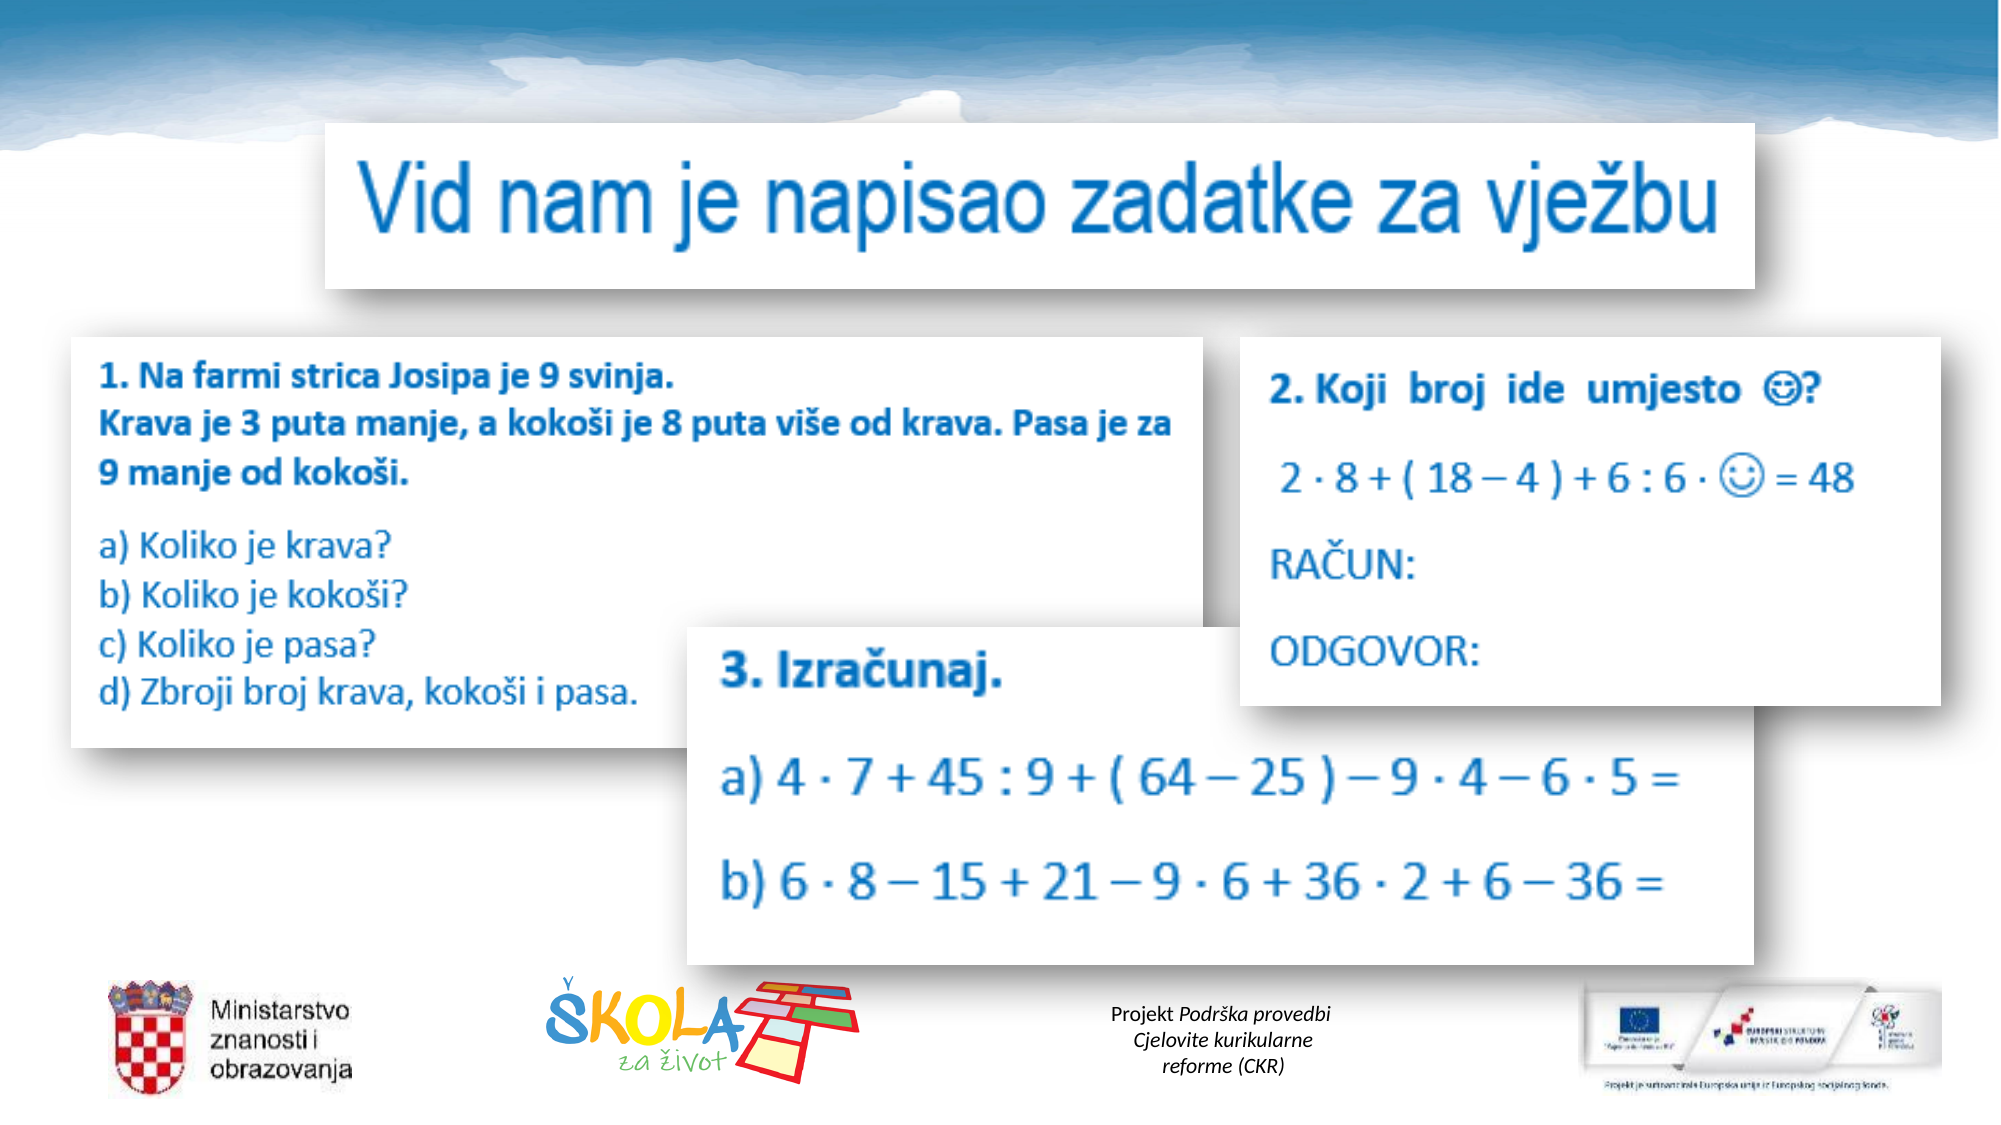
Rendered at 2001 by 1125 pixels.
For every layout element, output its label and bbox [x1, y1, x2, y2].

picture [1578, 977, 1942, 1096]
picture [0, 0, 2001, 289]
picture [71, 336, 1941, 965]
picture [108, 980, 352, 1099]
picture [536, 970, 864, 1089]
